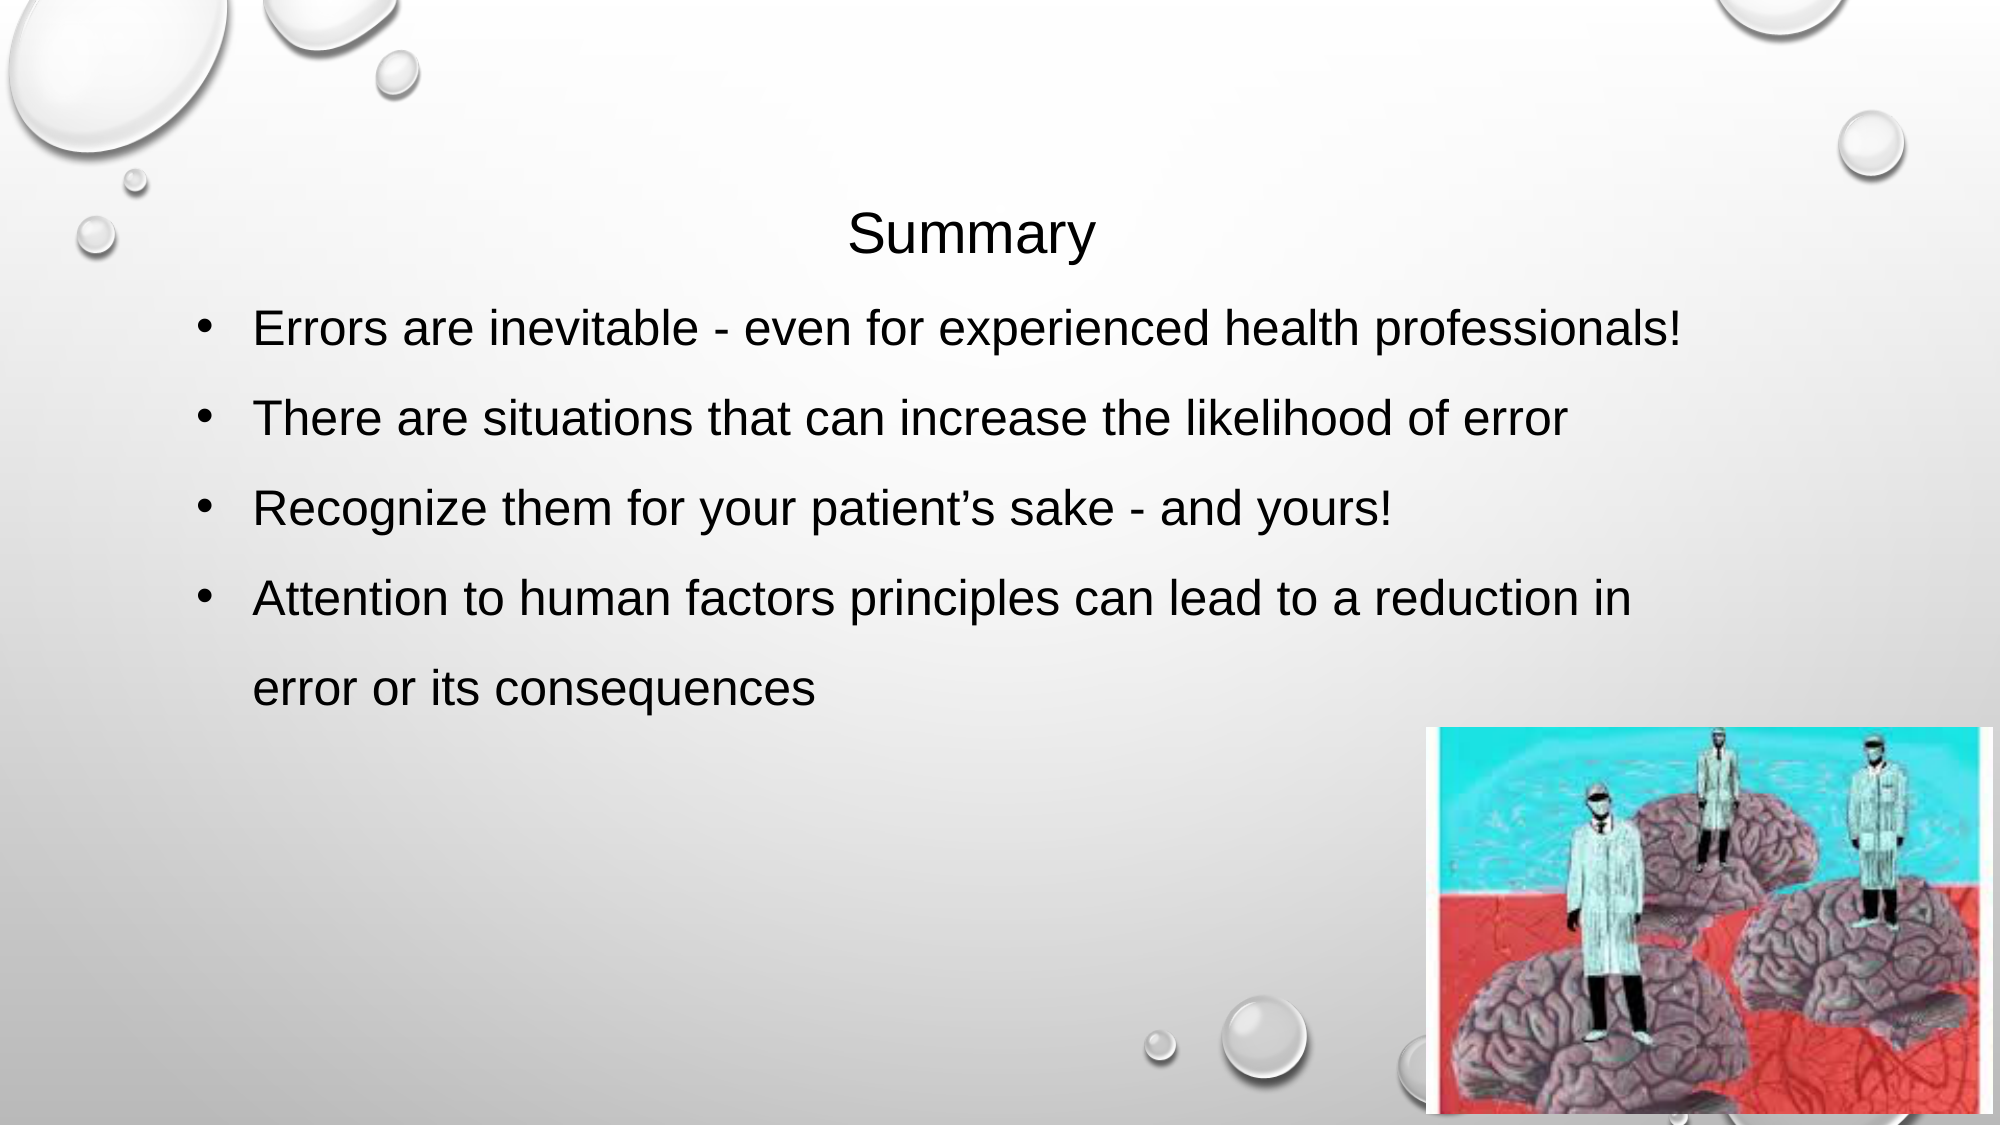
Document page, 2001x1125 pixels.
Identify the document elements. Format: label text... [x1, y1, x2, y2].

picture [0, 0, 2000, 1125]
text_box Summary Errors are inevitable - even for experienced health professionals! There are situations that can increase the likelihood of error Recognize them for your patient’s sake - and yours! Attention to human factors principles can lead to a reduction in error or its consequences [181, 187, 1763, 723]
